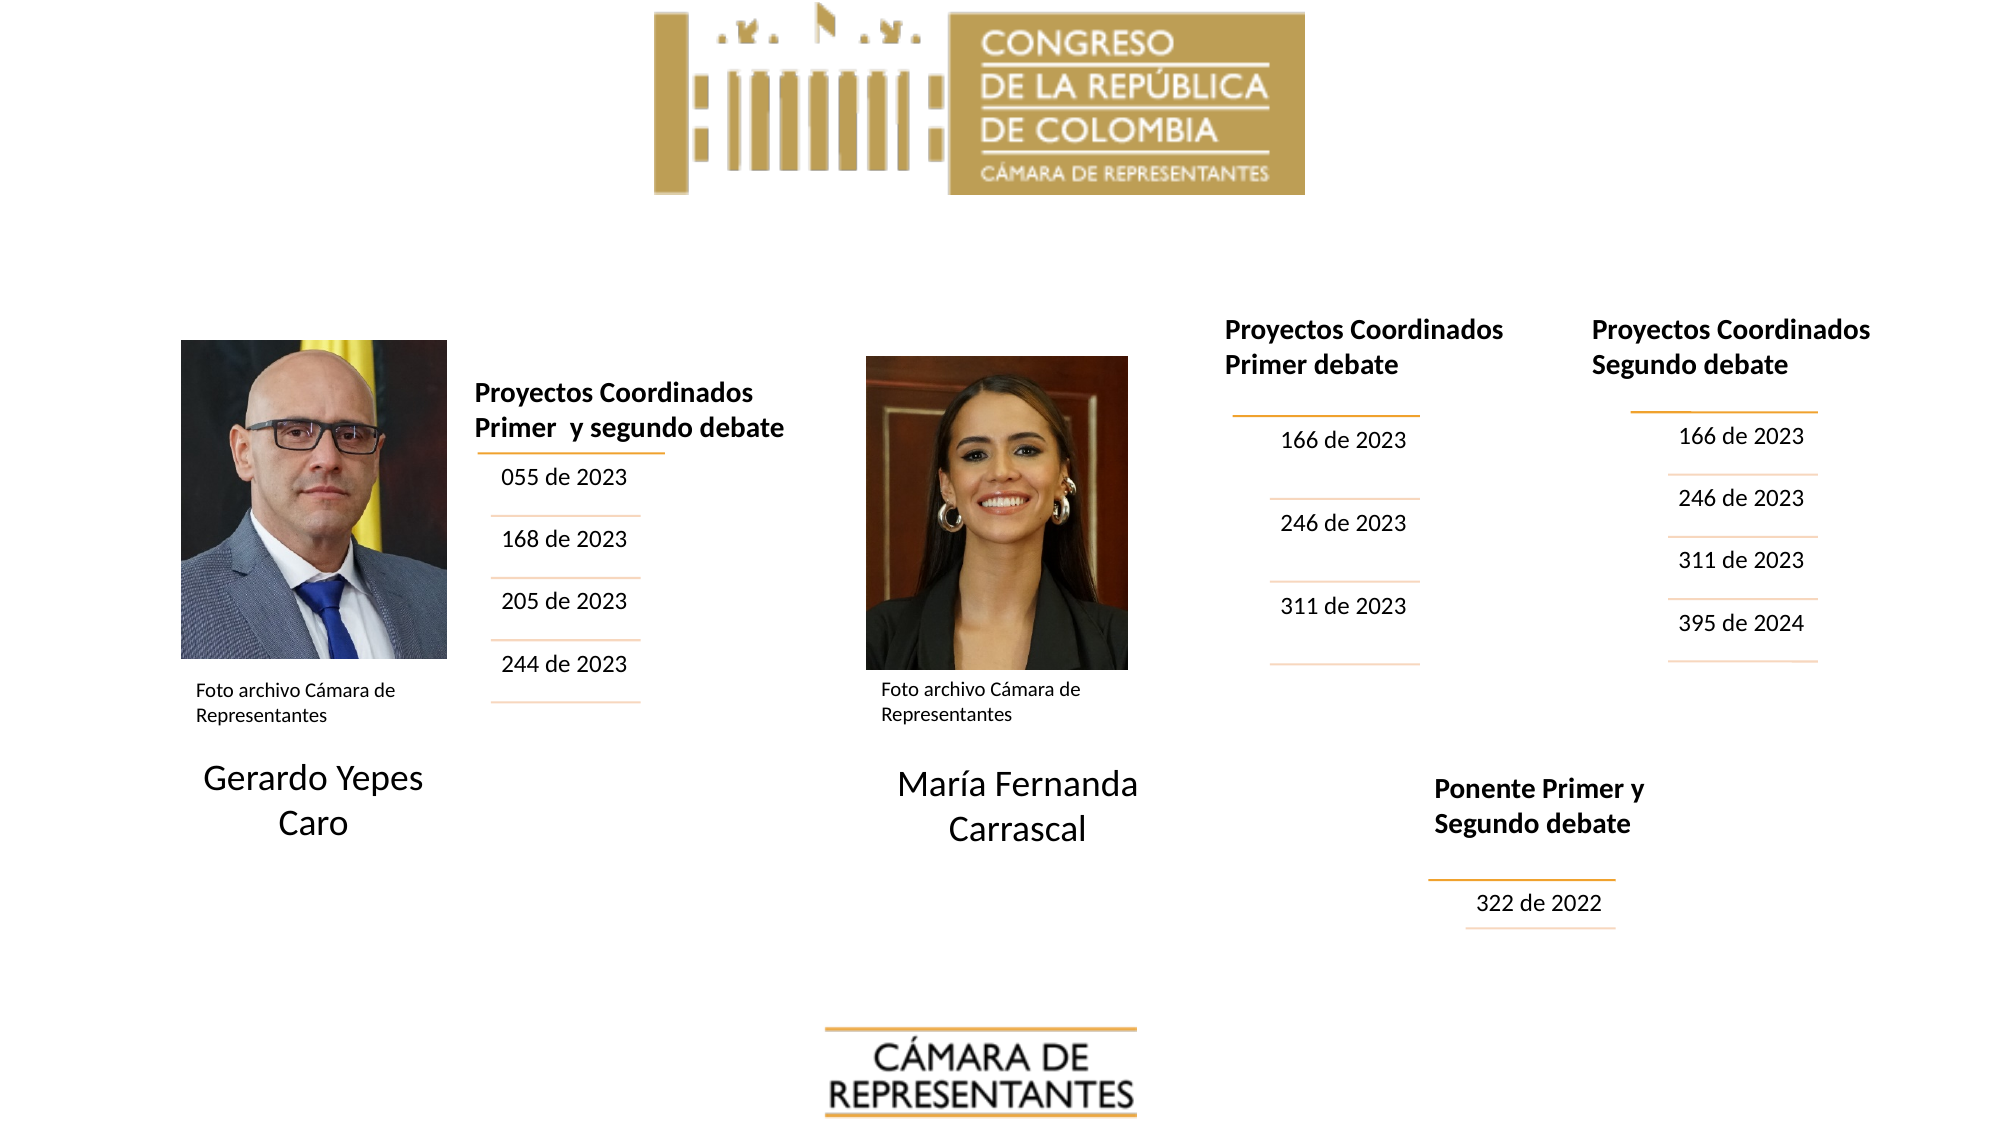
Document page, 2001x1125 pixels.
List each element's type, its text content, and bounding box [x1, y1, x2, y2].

picture [654, 2, 1305, 195]
text_box Foto archivo Cámara de Representantes [866, 668, 1188, 733]
text_box Ponente Primer y Segundo debate [1419, 761, 1754, 847]
text_box Foto archivo Cámara de Representantes [181, 669, 502, 734]
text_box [1630, 412, 1818, 665]
picture [866, 356, 1128, 670]
text_box Proyectos Coordinados Segundo debate [1577, 302, 1912, 388]
text_box María Fernanda Carrascal [866, 751, 1170, 857]
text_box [1428, 880, 1616, 931]
text_box Proyectos Coordinados Primer debate [1210, 302, 1545, 388]
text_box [477, 453, 665, 706]
picture [181, 340, 447, 659]
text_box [1232, 415, 1420, 669]
picture [822, 1024, 1137, 1119]
text_box Proyectos Coordinados Primer y segundo debate [460, 365, 853, 451]
text_box Gerardo Yepes Caro [181, 745, 447, 851]
